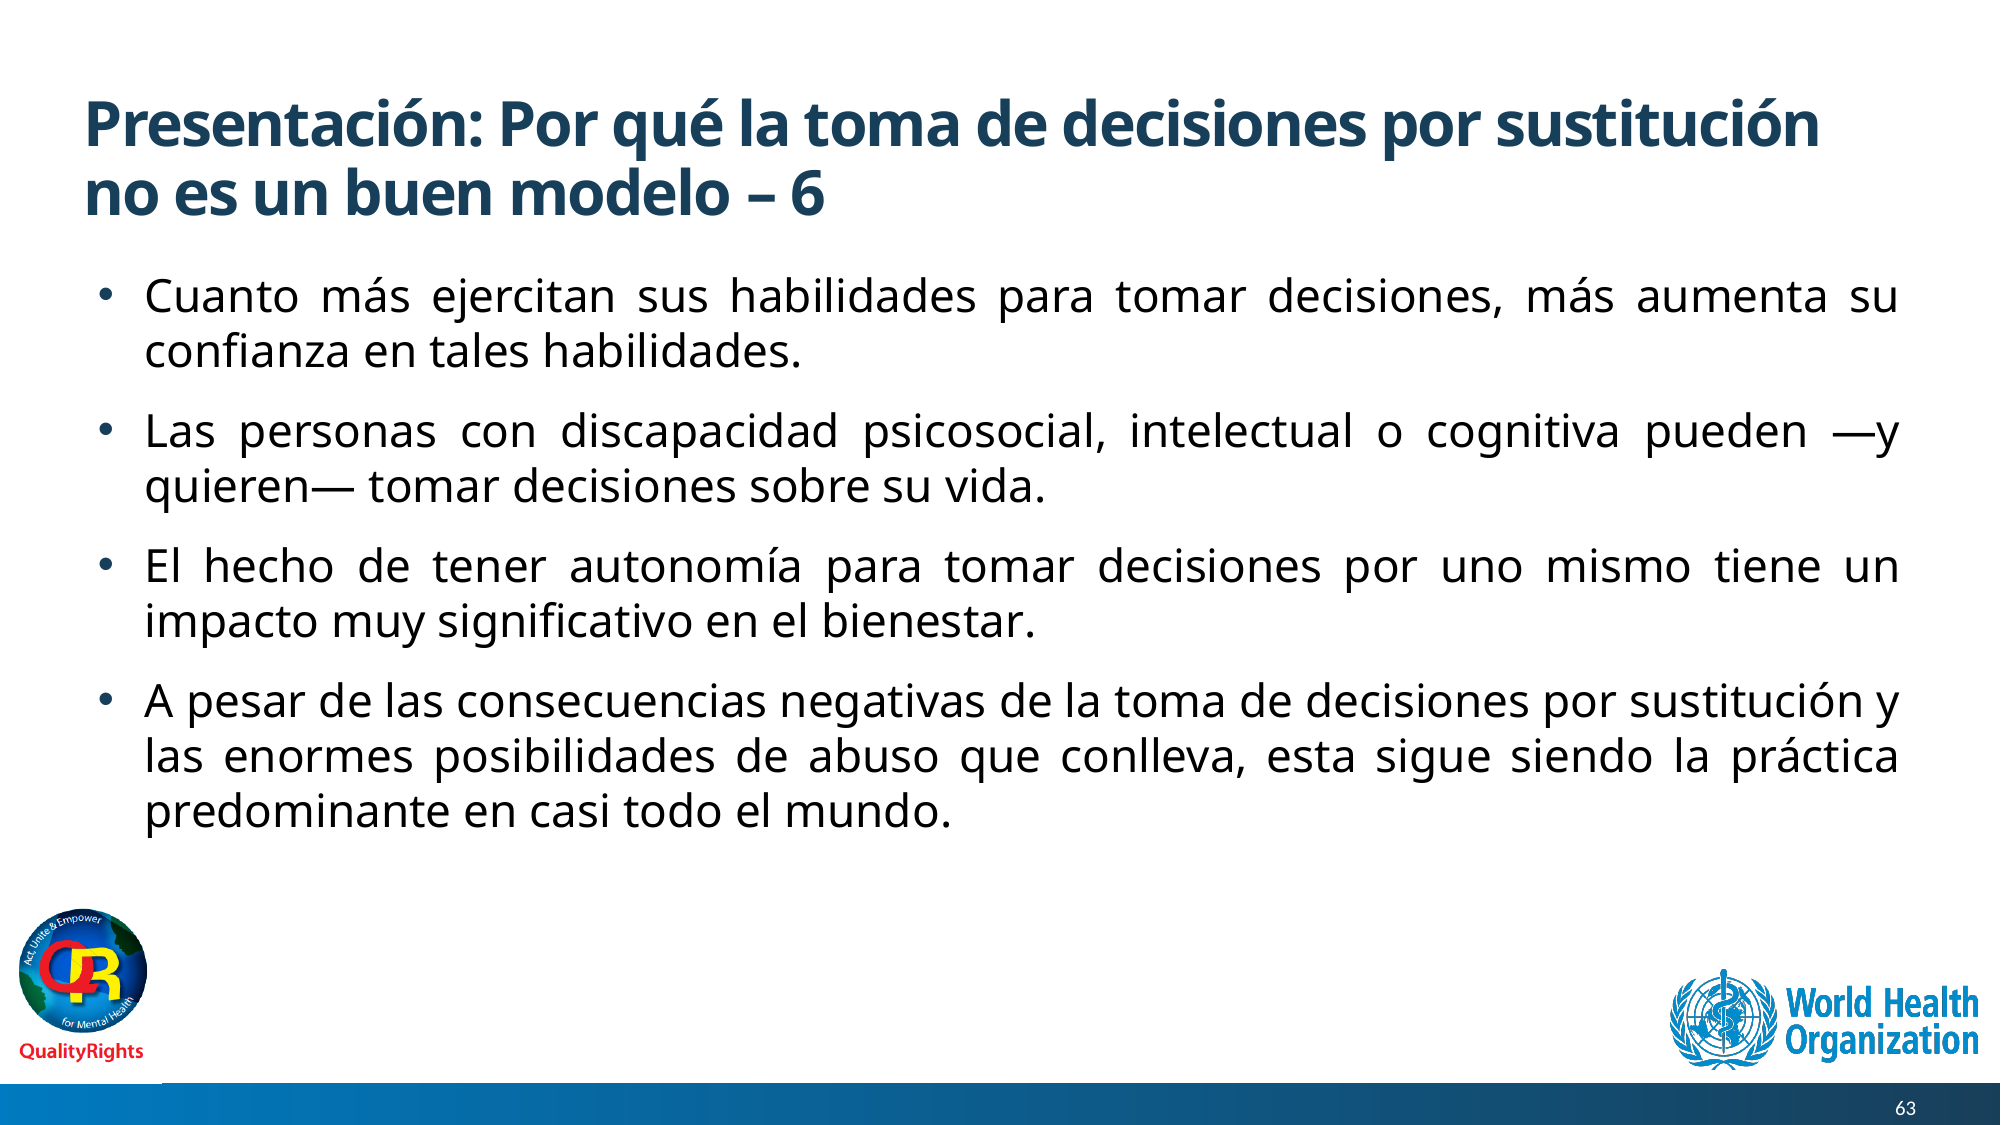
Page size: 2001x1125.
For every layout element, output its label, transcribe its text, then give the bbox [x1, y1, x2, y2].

picture [0, 891, 162, 1084]
picture [1711, 1031, 1722, 1038]
picture [1747, 1019, 1758, 1041]
picture [1821, 1000, 1826, 1012]
picture [1670, 1030, 1715, 1070]
picture [1738, 1019, 1744, 1030]
picture [1891, 987, 1897, 999]
picture [1692, 1031, 1700, 1042]
picture [1704, 1004, 1712, 1015]
picture [1805, 987, 1811, 1002]
picture [1732, 969, 1978, 1070]
picture [1747, 992, 1758, 1016]
picture [1706, 1038, 1722, 1046]
picture [1860, 1000, 1865, 1012]
picture [1750, 987, 1762, 1003]
picture [1744, 1003, 1751, 1016]
picture [1701, 987, 1710, 992]
list Cuanto más ejercitan sus habilidades para tomar decisiones, más aumenta su confianza en tales habilidades. Las personas con discapacidad psicosocial, intelectual o cognitiva pueden —y quieren— tomar decisiones sobre su vida. El hecho de tener autonomía para tomar decisiones por uno mismo tiene un impacto muy significativo en el bienestar. A pesar de las consecuencias negativas de la toma de decisiones por sustitución y las enormes posibilidades de abuso que conlleva, esta sigue siendo la práctica predominante en casi todo el mundo. [83, 259, 1917, 987]
title Presentación: Por qué la toma de decisiones por sustitución no es un buen modelo – 6 [69, 83, 1916, 150]
picture [1711, 995, 1721, 1004]
picture [1683, 987, 1697, 1047]
picture [1742, 1019, 1751, 1034]
picture [1698, 1047, 1750, 1060]
picture [1725, 1042, 1747, 1054]
picture [1670, 987, 1680, 1010]
picture [1701, 1042, 1722, 1054]
picture [1958, 1000, 1962, 1012]
picture [1689, 993, 1706, 1016]
picture [1792, 987, 1797, 1004]
picture [1704, 1019, 1711, 1031]
picture [1716, 1064, 1731, 1070]
picture [1758, 1004, 1765, 1035]
